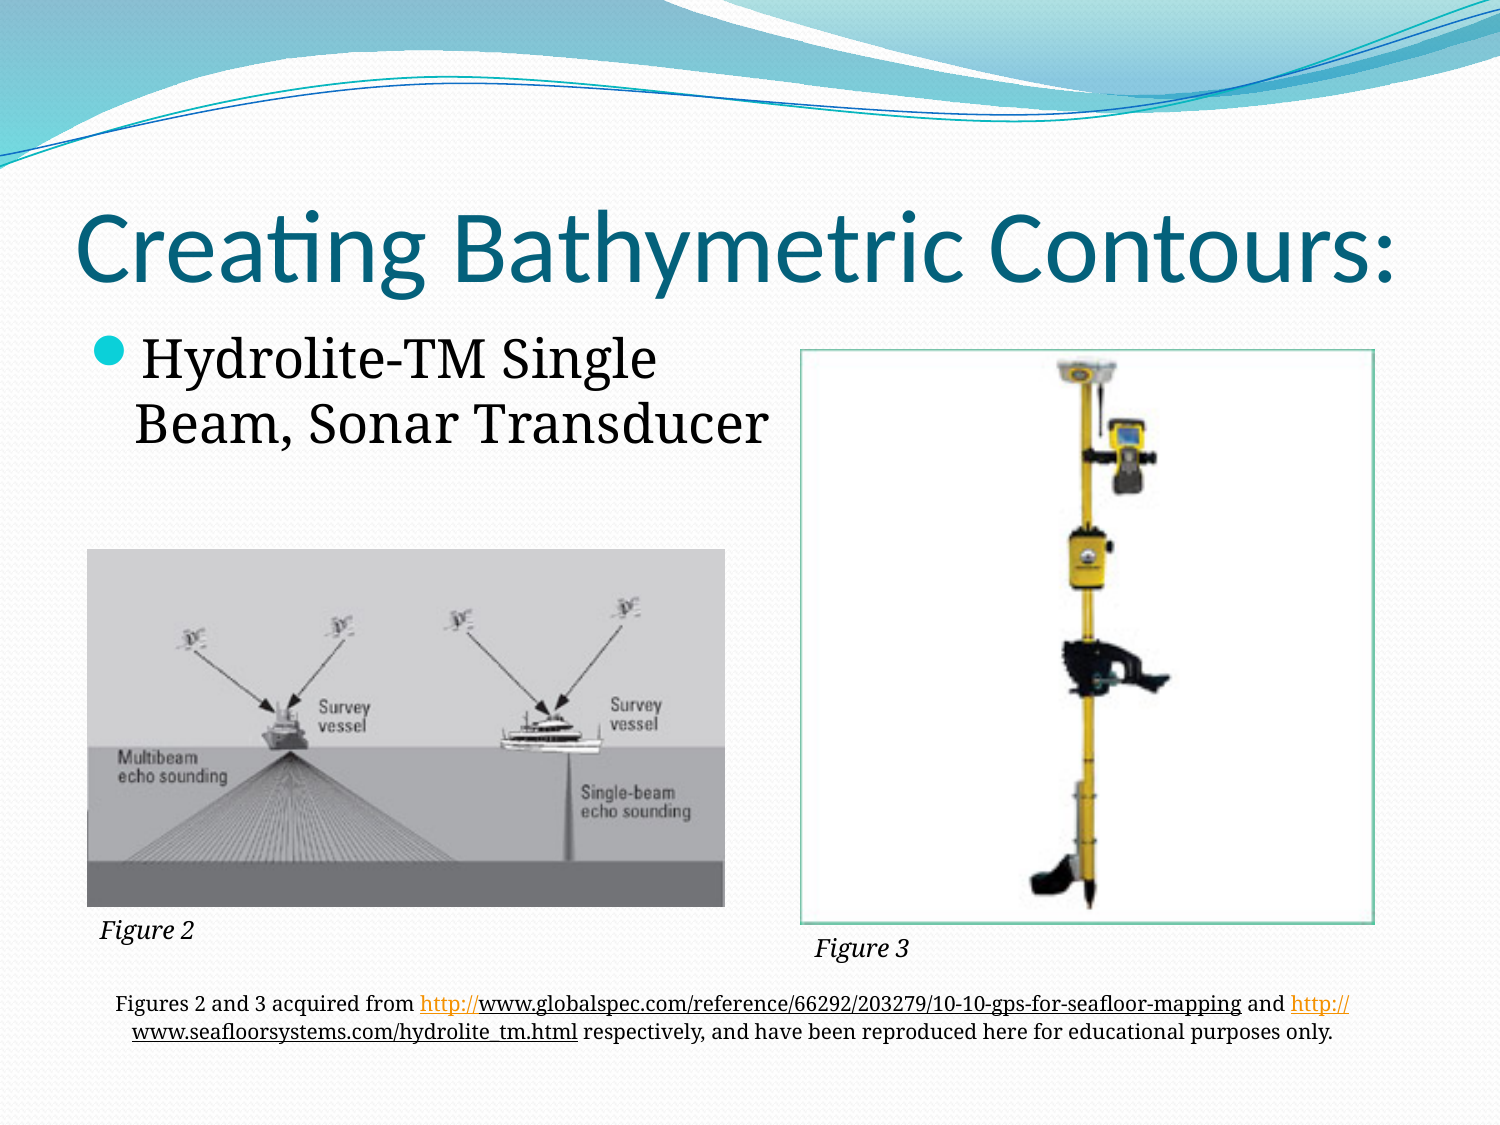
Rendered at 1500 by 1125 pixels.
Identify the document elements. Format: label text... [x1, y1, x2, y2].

text_box Figure 2 [85, 917, 261, 953]
picture [87, 549, 726, 908]
list Hydrolite-TM Single Beam, Sonar Transducer [75, 317, 800, 1038]
text_box Figures 2 and 3 acquired from http://www.globalspec.com/reference/66292/203279/10-10-gps-for-seafloor-mapping and http://www.seafloorsystems.com/hydrolite_tm.html respectively, and have been reproduced here for educational purposes only. [88, 982, 1377, 1054]
text_box Figure 3 [800, 939, 975, 970]
title Creating Bathymetric Contours: [75, 115, 1425, 303]
picture [799, 349, 1376, 926]
